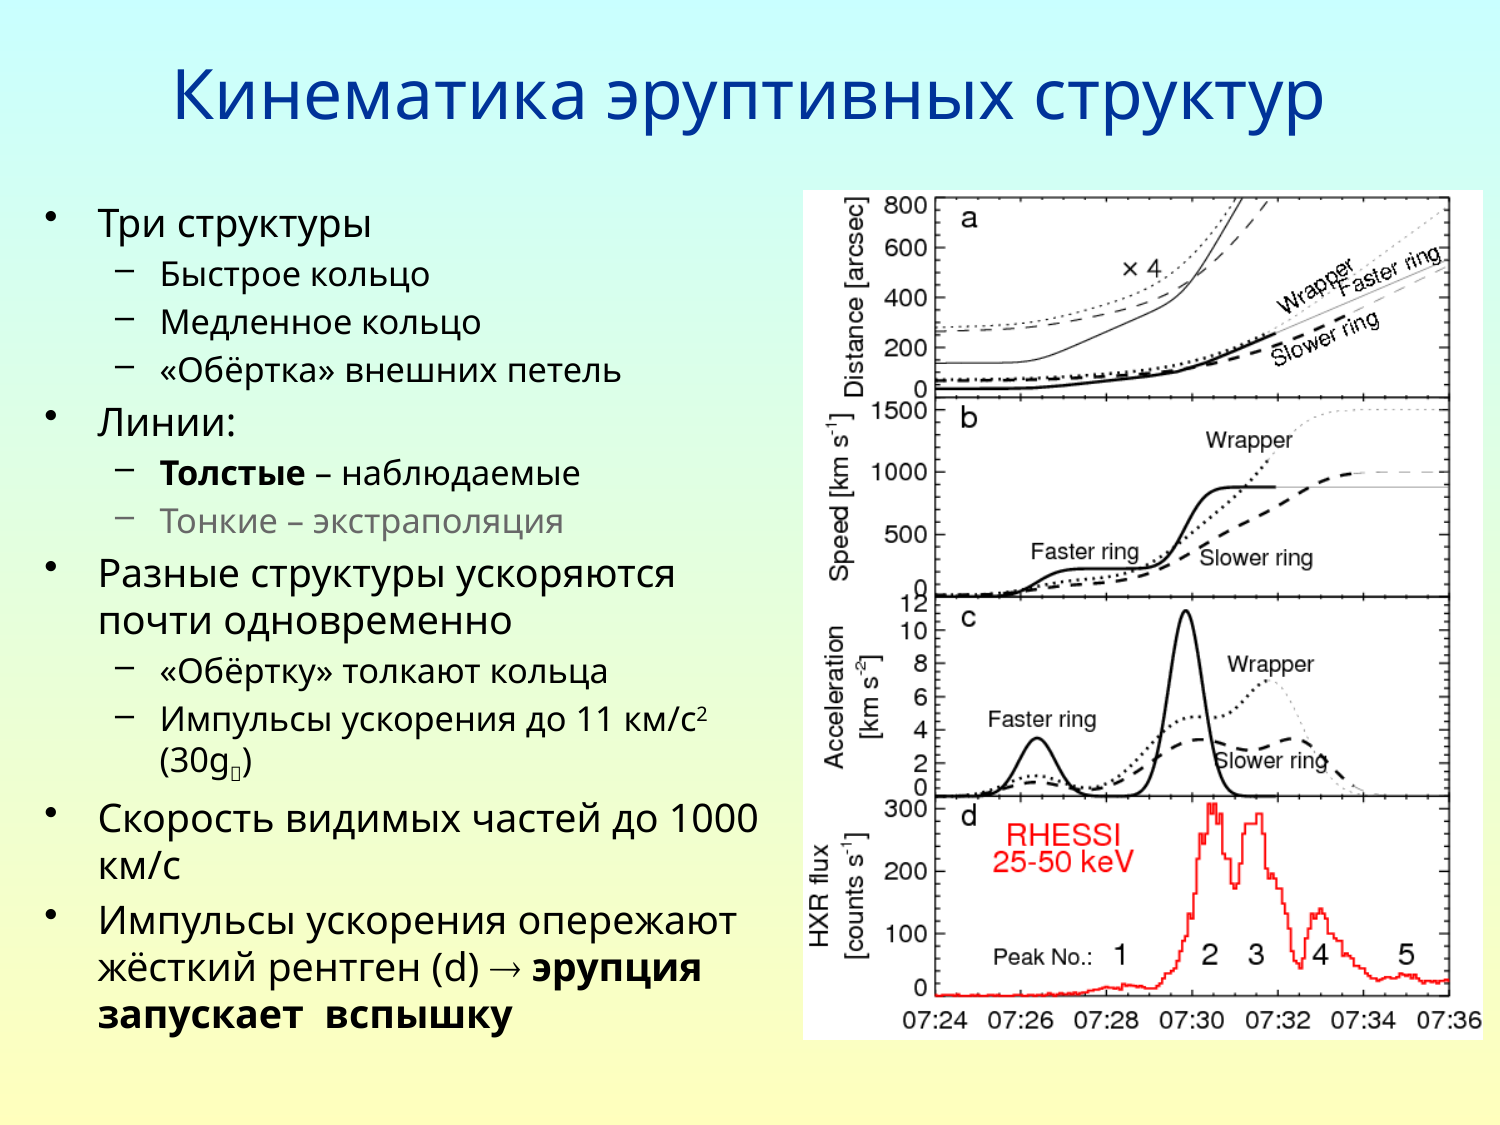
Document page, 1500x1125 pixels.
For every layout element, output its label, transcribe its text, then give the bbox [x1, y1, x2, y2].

picture [802, 190, 1483, 1040]
title Кинематика эруптивных структур [75, 19, 1425, 165]
list Три структуры Быстрое кольцо Медленное кольцо «Обёртка» внешних петель Линии: Толстые – наблюдаемые Тонкие – экстраполяция Разные структуры ускоряются почти одновременно «Обёртку» толкают кольца Импульсы ускорения до 11 км/с2 (30g) Скорость видимых частей до 1000 км/с Импульсы ускорения опережают жёсткий рентген (d)  эрупция запускает вспышку [29, 190, 792, 1053]
